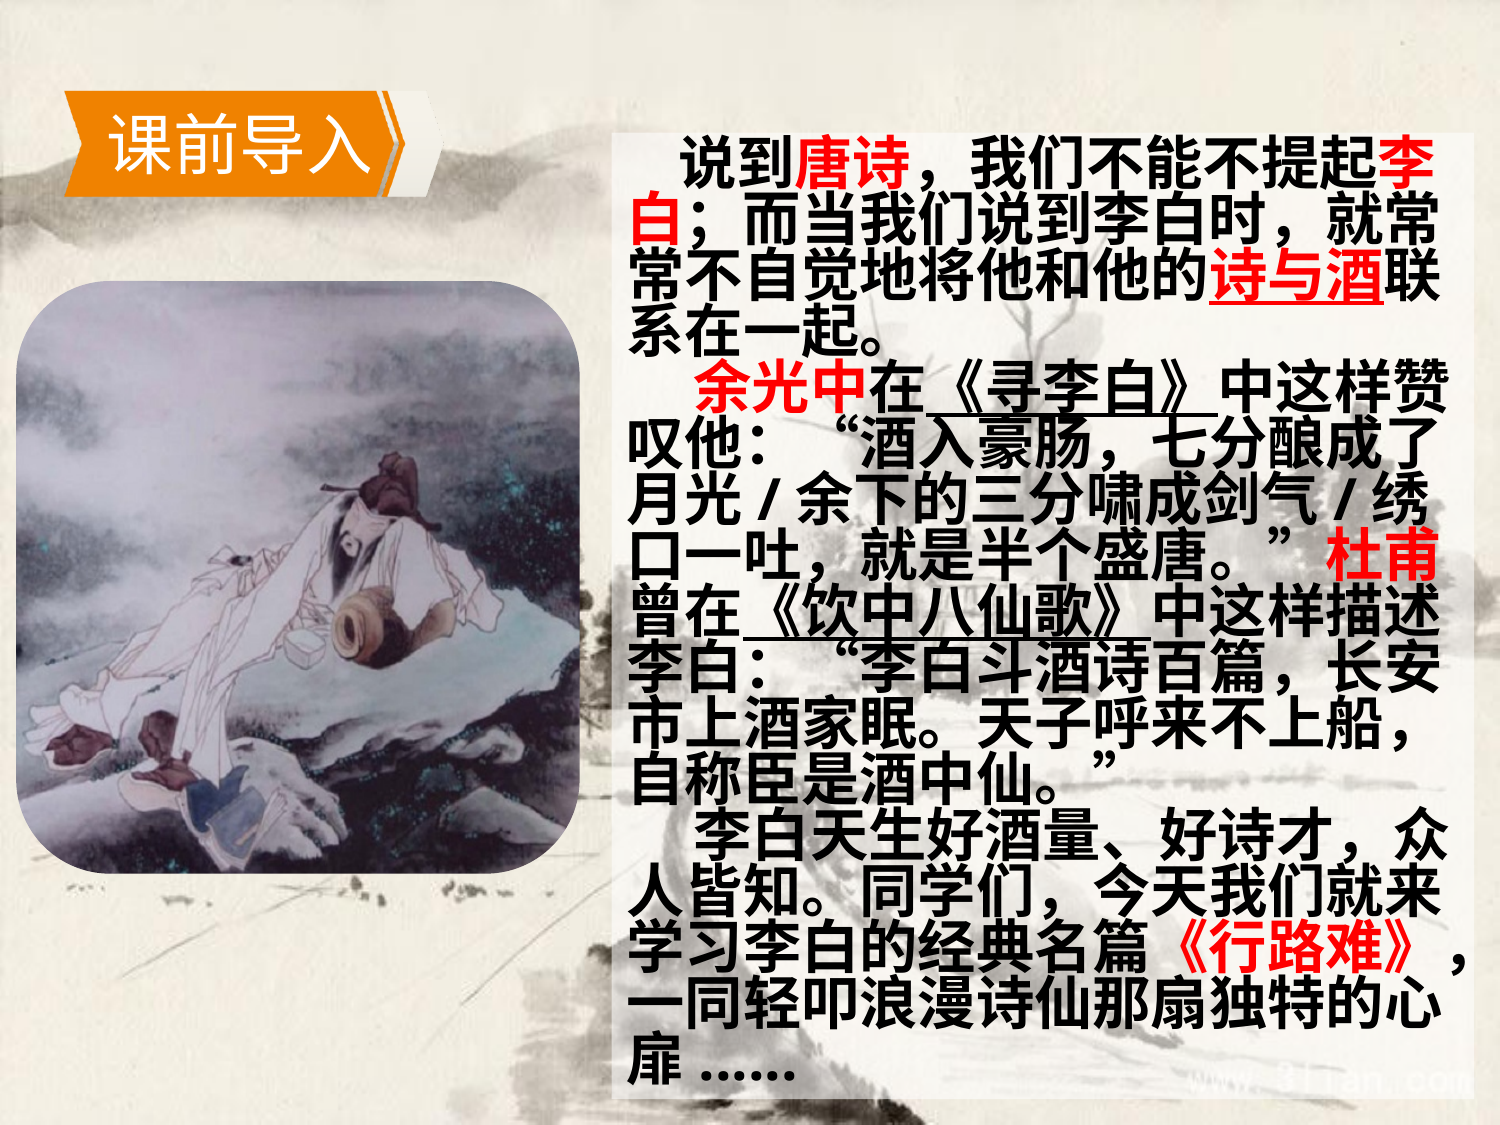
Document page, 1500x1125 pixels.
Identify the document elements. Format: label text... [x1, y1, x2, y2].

text_box 说到唐诗，我们不能不提起李白；而当我们说到李白时，就常常不自觉地将他和他的诗与酒联系在一起。 余光中在《寻李白》中这样赞叹他：“酒入豪肠，七分酿成了月光/余下的三分啸成剑气/绣口一吐，就是半个盛唐。”杜甫曾在《饮中八仙歌》中这样描述李白：“李白斗酒诗百篇，长安市上酒家眠。天子呼来不上船，自称臣是酒中仙。” 李白天生好酒量、好诗才，众人皆知。同学们，今天我们就来学习李白的经典名篇《行路难》，一同轻叩浪漫诗仙那扇独特的心扉...... [611, 132, 1475, 1100]
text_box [60, 85, 446, 202]
picture [0, 0, 1500, 1125]
